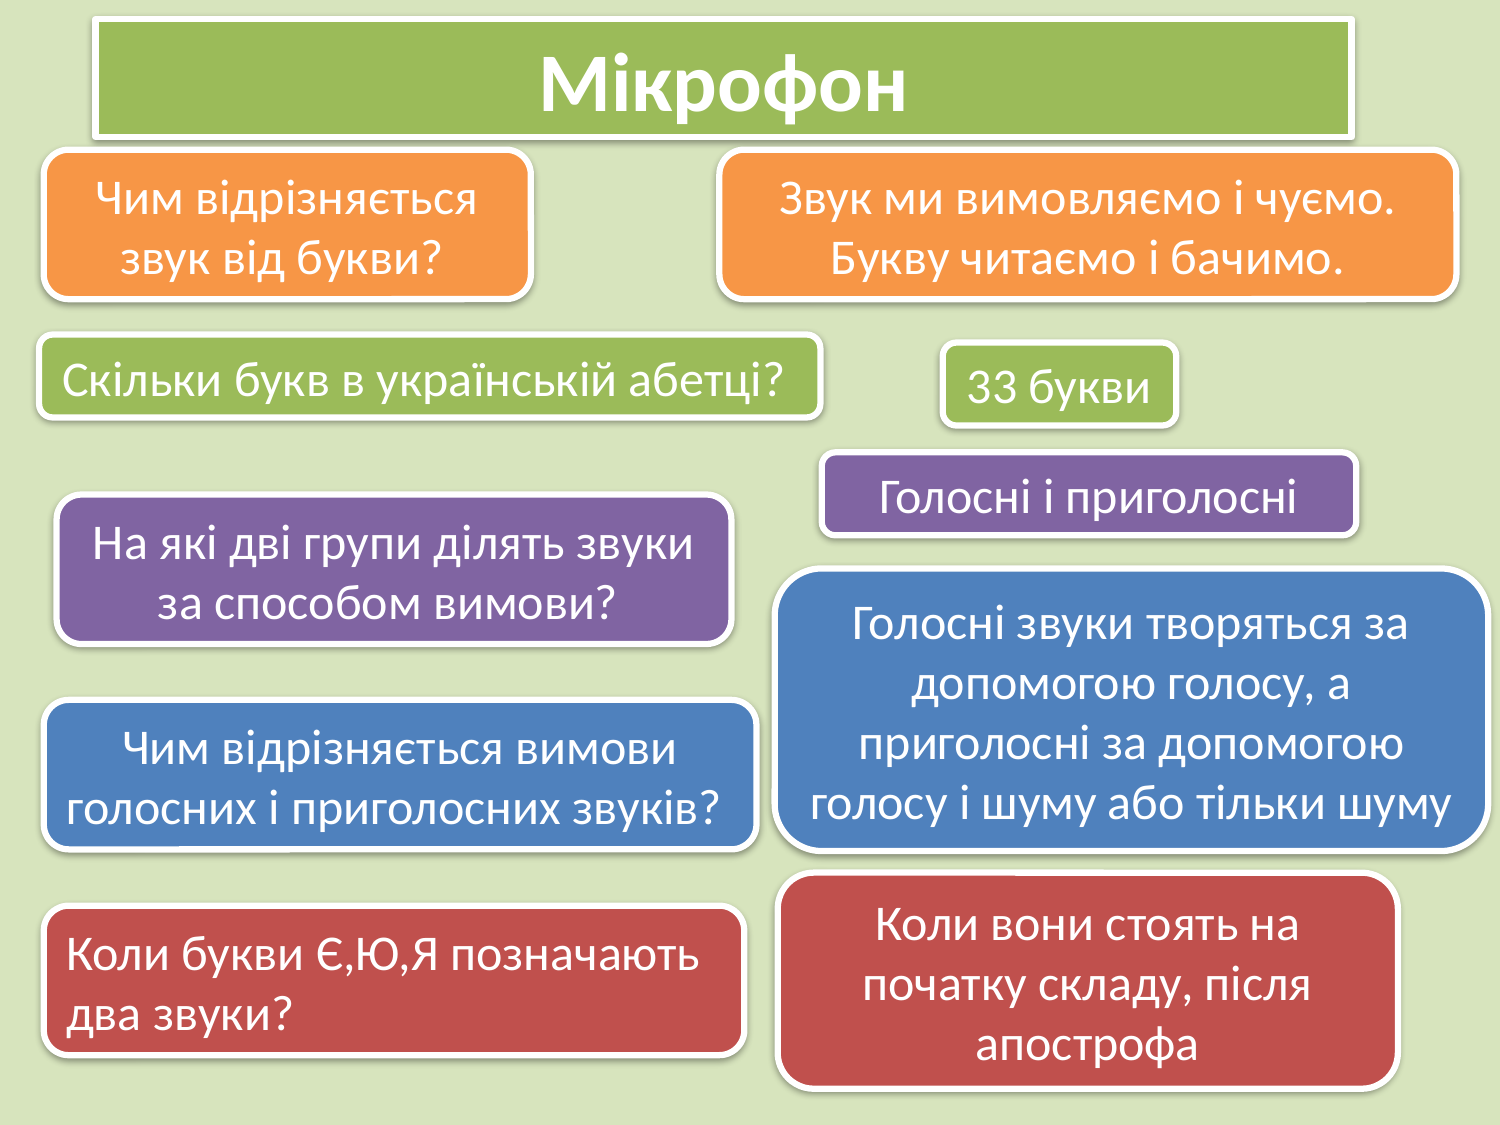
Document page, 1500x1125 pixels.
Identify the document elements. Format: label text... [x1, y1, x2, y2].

text_box Чим відрізняється вимови голосних і приголосних звуків? [40, 696, 760, 853]
text_box Коли вони стоять на початку складу, після апострофа [774, 869, 1402, 1092]
text_box На які дві групи ділять звуки за способом вимови? [53, 491, 735, 648]
text_box Голосні звуки творяться за допомогою голосу, а приголосні за допомогою голосу і шуму або тільки шуму [771, 565, 1492, 855]
text_box Голосні і приголосні [818, 449, 1360, 539]
title Мікрофон [92, 16, 1355, 140]
text_box Скільки букв в українській абетці? [35, 331, 824, 421]
text_box Коли букви Є,Ю,Я позначають два звуки? [40, 902, 748, 1059]
text_box Звук ми вимовляємо і чуємо. Букву читаємо і бачимо. [716, 146, 1460, 303]
text_box Чим відрізняється звук від букви? [40, 146, 535, 303]
text_box 33 букви [939, 339, 1180, 429]
